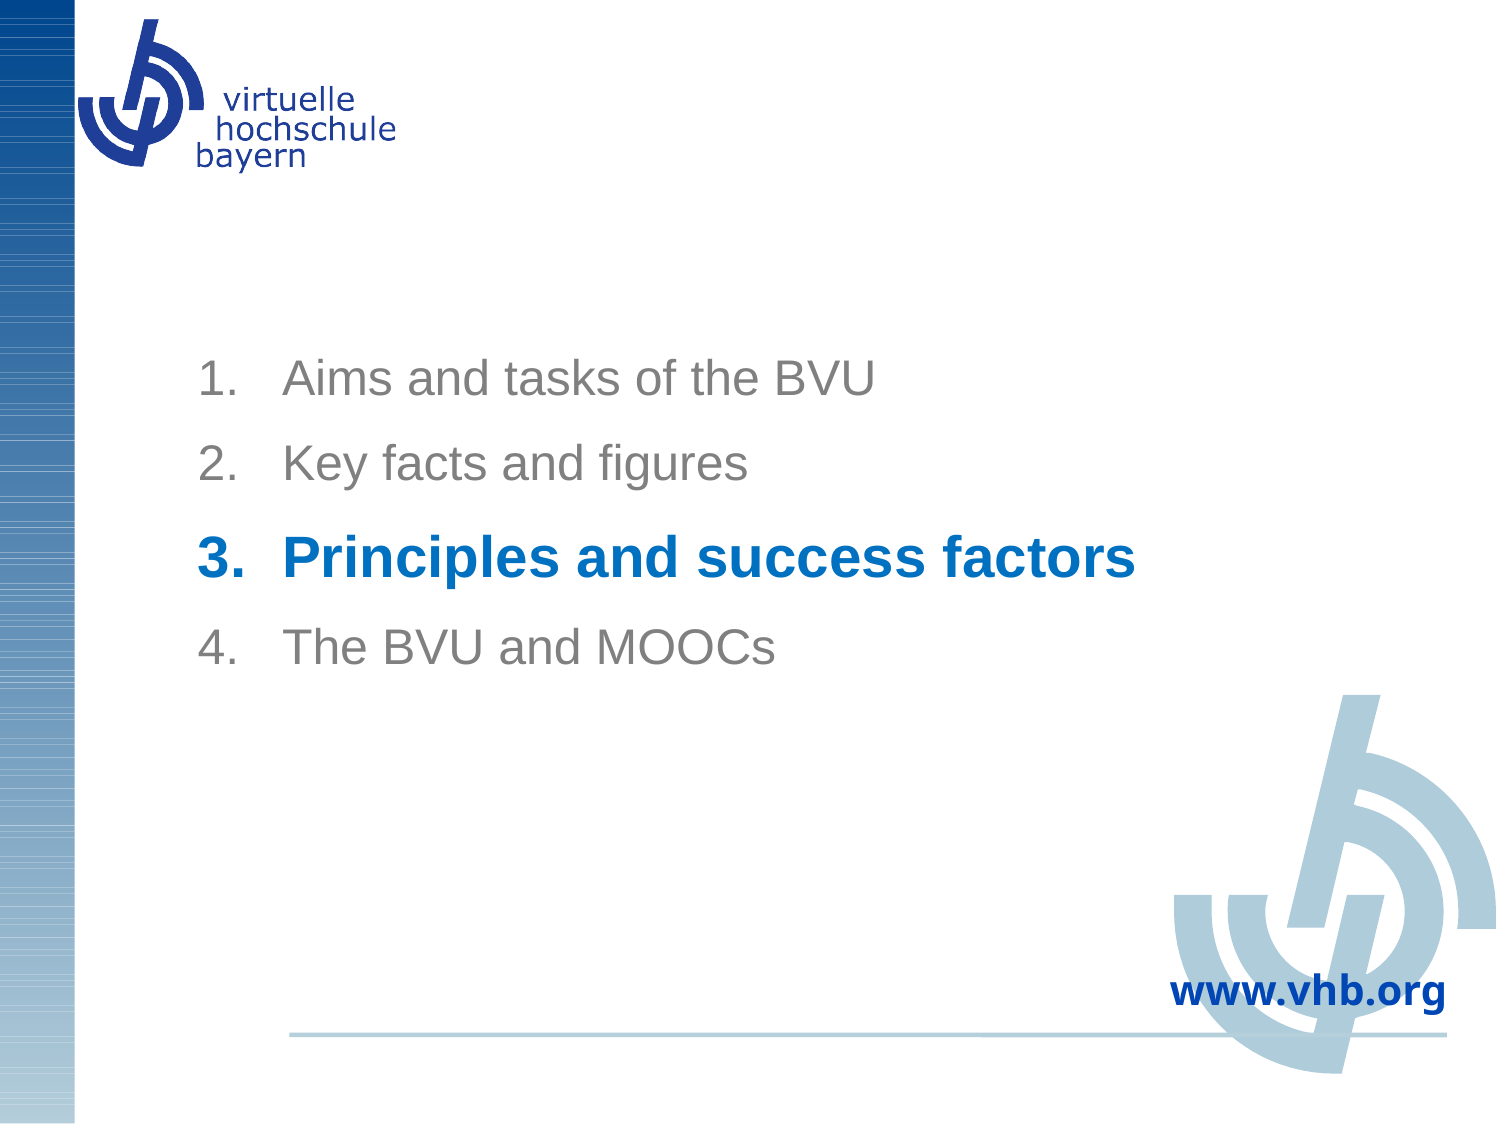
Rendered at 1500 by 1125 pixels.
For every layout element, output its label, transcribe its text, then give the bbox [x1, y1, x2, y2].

text_box Aims and tasks of the BVU Key facts and figures Principles and success factors The BVU and MOOCs [183, 338, 1500, 1125]
picture [76, 18, 396, 174]
